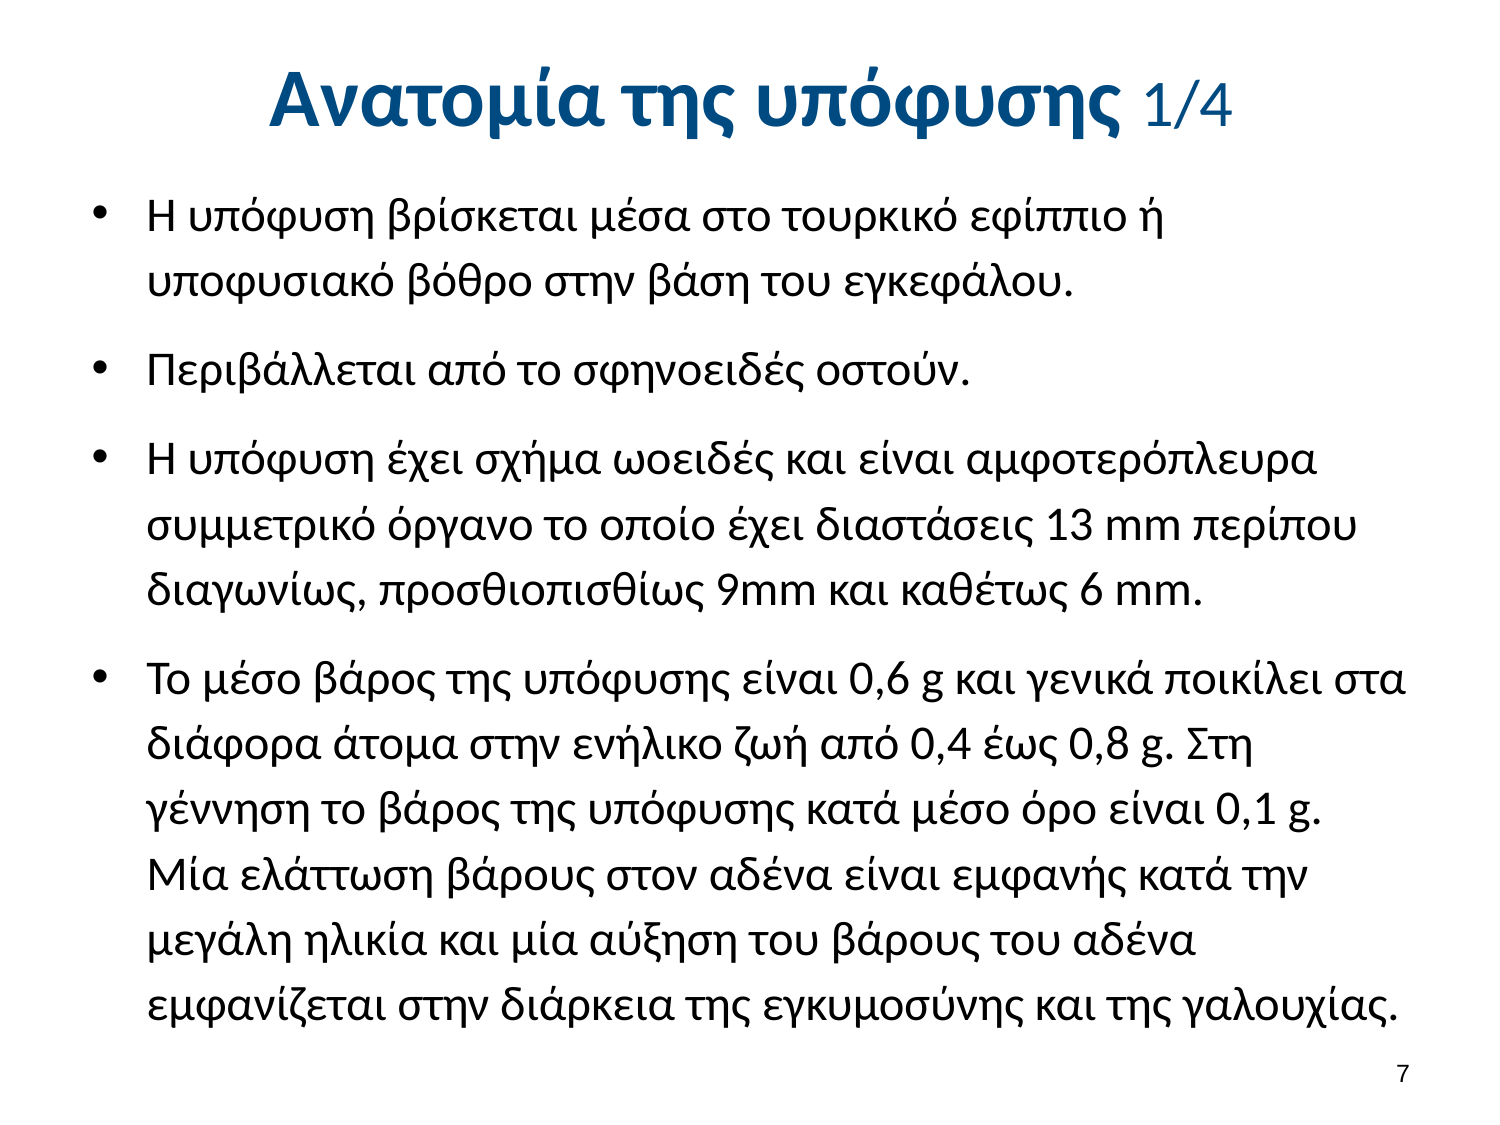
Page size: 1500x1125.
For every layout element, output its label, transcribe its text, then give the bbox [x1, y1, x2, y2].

title Ανατομία της υπόφυσης 1/4 [76, 19, 1427, 168]
list Η υπόφυση βρίσκεται μέσα στο τουρκικό εφίππιο ή υποφυσιακό βόθρο στην βάση του εγκεφάλου. Περιβάλλεται από το σφηνοειδές οστούν. Η υπόφυση έχει σχήμα ωοειδές και είναι αμφοτερόπλευρα συμμετρικό όργανο το οποίο έχει διαστάσεις 13 mm περίπου διαγωνίως, προσθιοπισθίως 9mm και καθέτως 6 mm. Το μέσο βάρος της υπόφυσης είναι 0,6 g και γενικά ποικίλει στα διάφορα άτομα στην ενήλικο ζωή από 0,4 έως 0,8 g. Στη γέννηση το βάρος της υπόφυσης κατά μέσο όρο είναι 0,1 g. Μία ελάττωση βάρους στον αδένα είναι εμφανής κατά την μεγάλη ηλικία και μία αύξηση του βάρους του αδένα εμφανίζεται στην διάρκεια της εγκυμοσύνης και της γαλουχίας. [76, 168, 1427, 1055]
slide_number 6 [1074, 1042, 1425, 1103]
